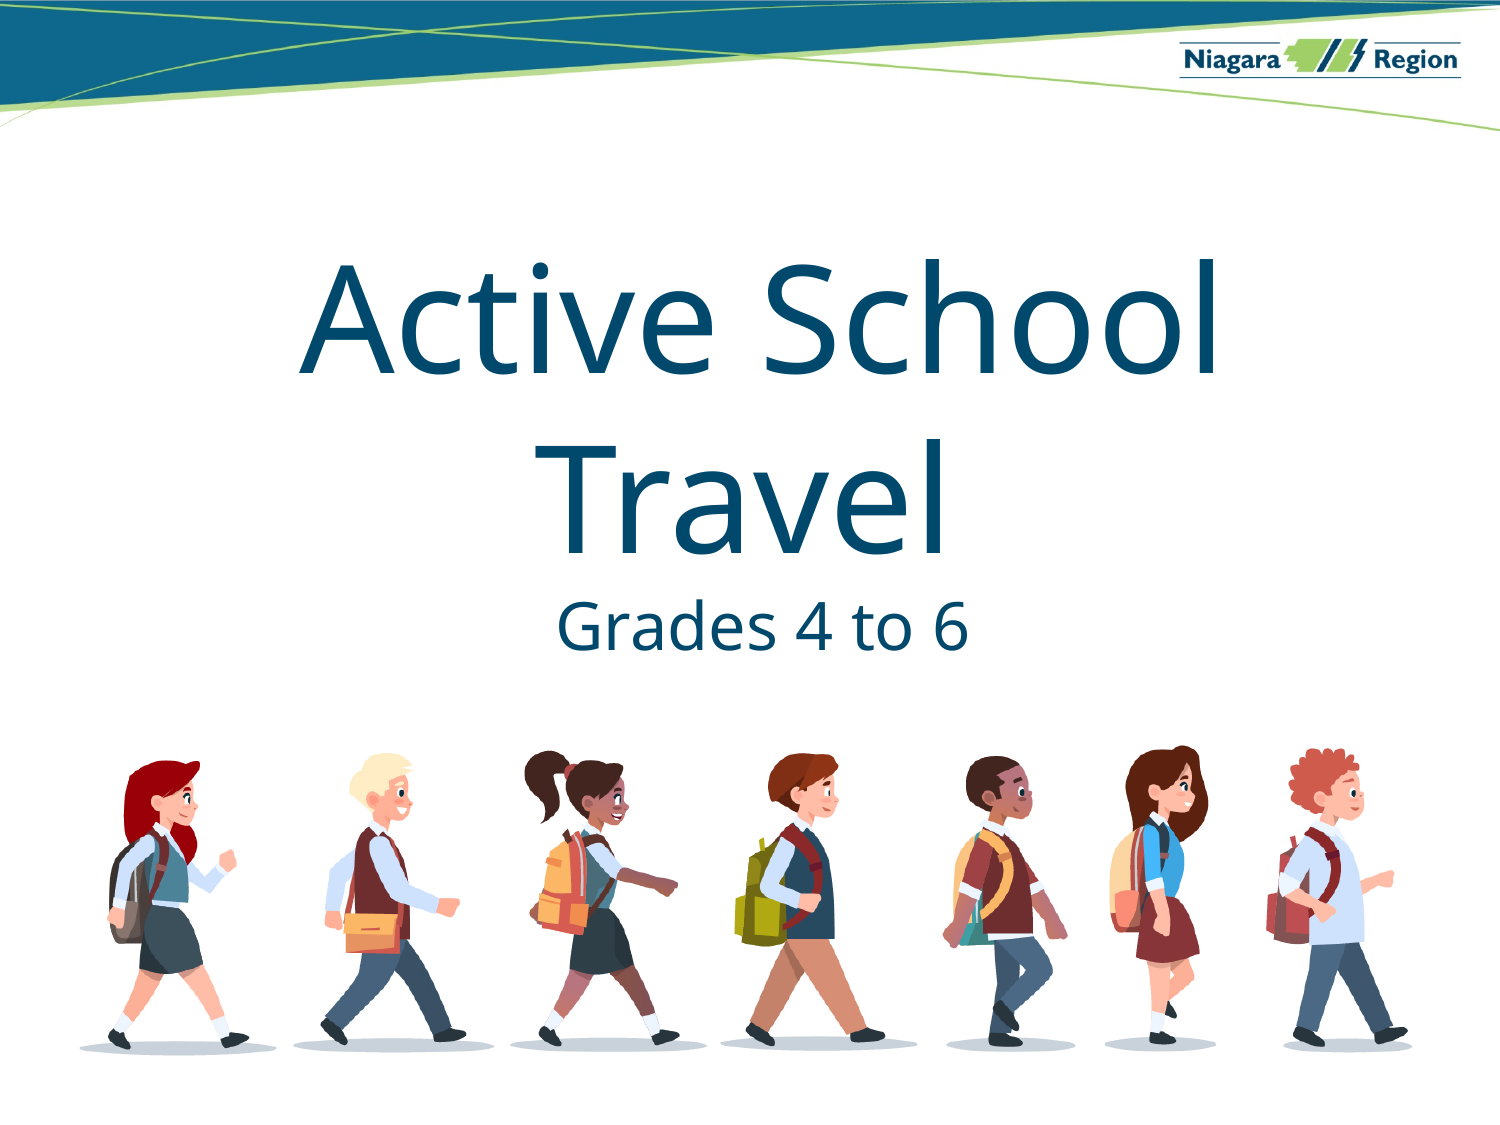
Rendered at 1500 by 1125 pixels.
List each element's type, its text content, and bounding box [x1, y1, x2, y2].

picture [0, 0, 1500, 131]
picture [0, 668, 1500, 1103]
title Active School Travel Grades 4 to 6 [88, 349, 1439, 538]
